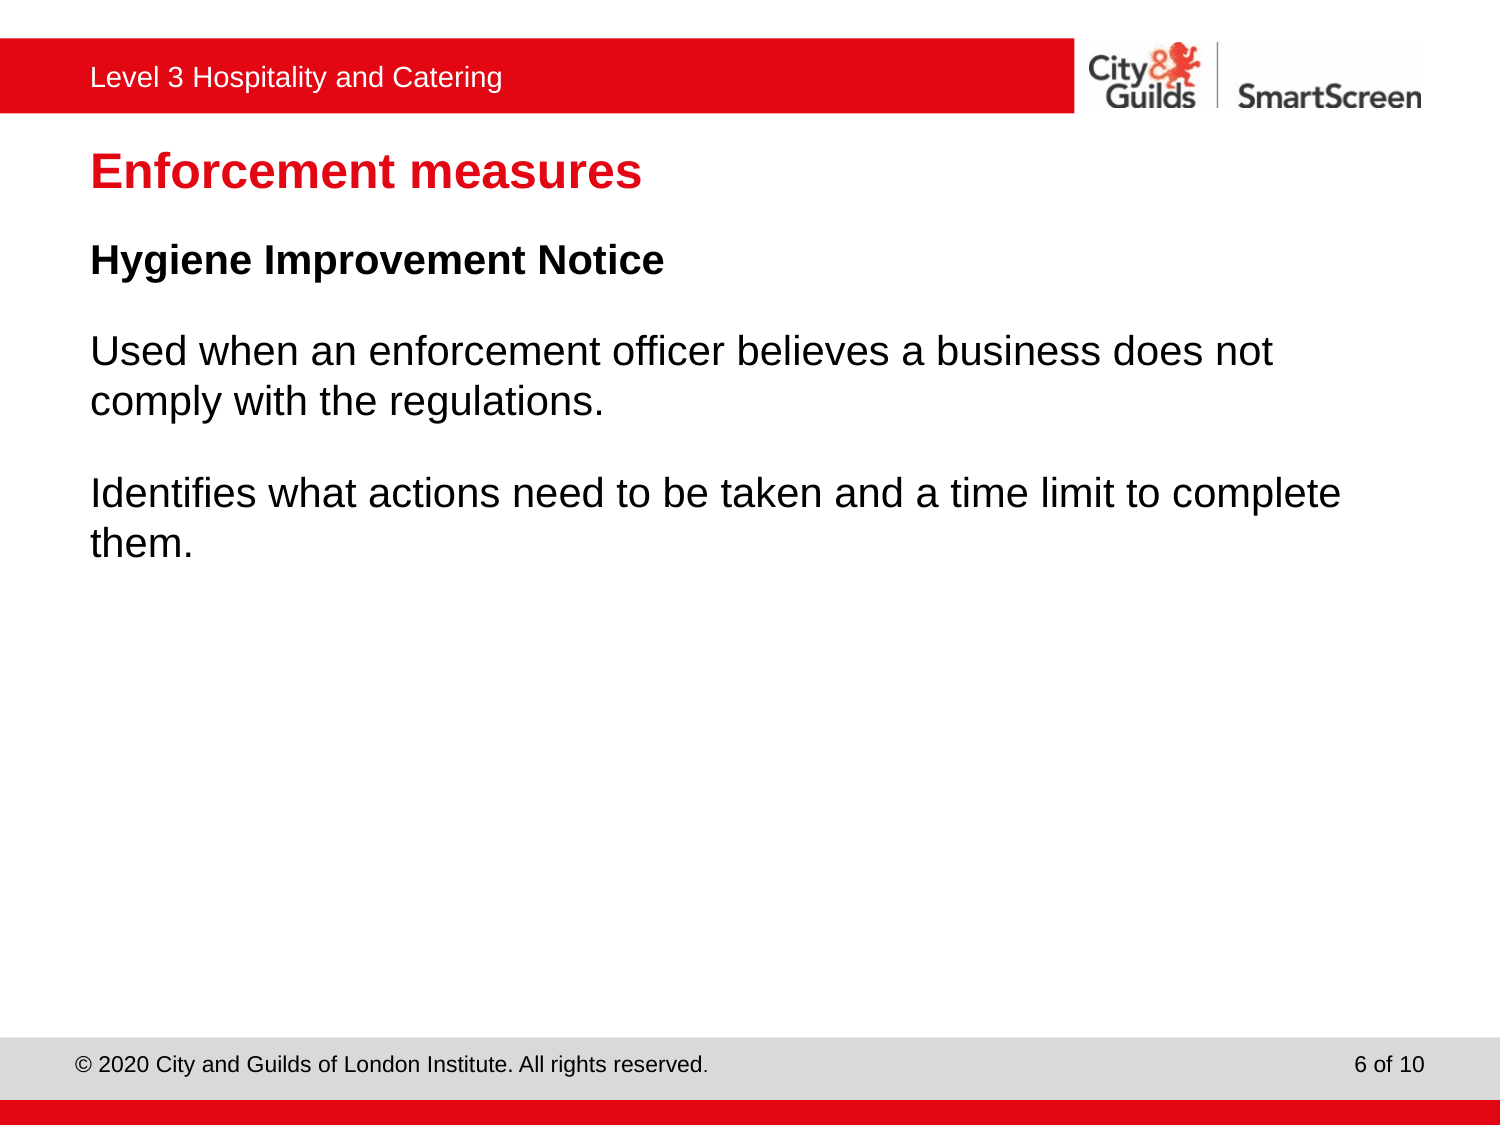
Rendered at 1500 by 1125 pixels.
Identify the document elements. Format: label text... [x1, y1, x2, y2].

picture [1089, 42, 1421, 108]
list Hygiene Improvement Notice Used when an enforcement officer believes a business does not comply with the regulations. Identifies what actions need to be taken and a time limit to complete them. [74, 224, 1426, 1006]
title Enforcement measures [74, 137, 1424, 201]
